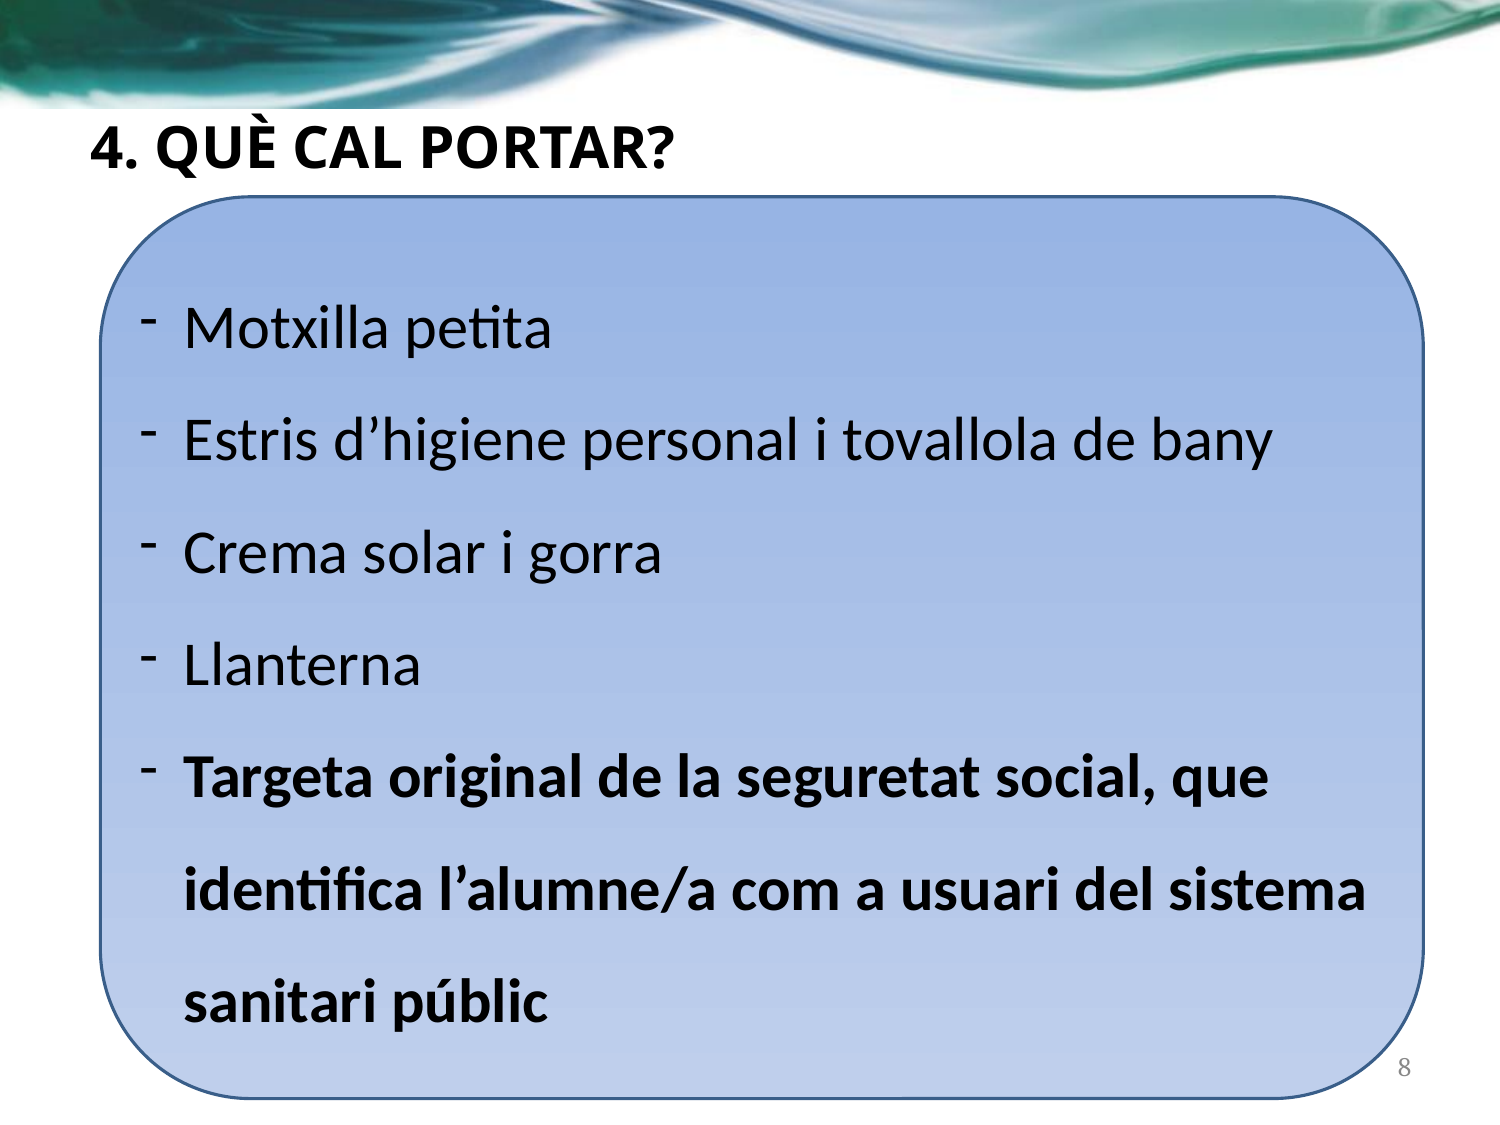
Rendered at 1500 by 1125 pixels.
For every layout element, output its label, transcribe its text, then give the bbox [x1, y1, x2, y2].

picture [0, 0, 1500, 109]
text_box [100, 266, 124, 1030]
slide_number ‹#› [1076, 1038, 1427, 1099]
text_box [144, 197, 1380, 241]
title 4. QUÈ CAL PORTAR? [75, 103, 1425, 197]
text_box [1400, 266, 1424, 1029]
text_box [130, 1039, 1076, 1099]
list Motxilla petita Estris d’higiene personal i tovallola de bany Crema solar i gorra Llanterna Targeta original de la seguretat social, que identifica l’alumne/a com a usuari del sistema sanitari públic [124, 241, 1400, 1039]
